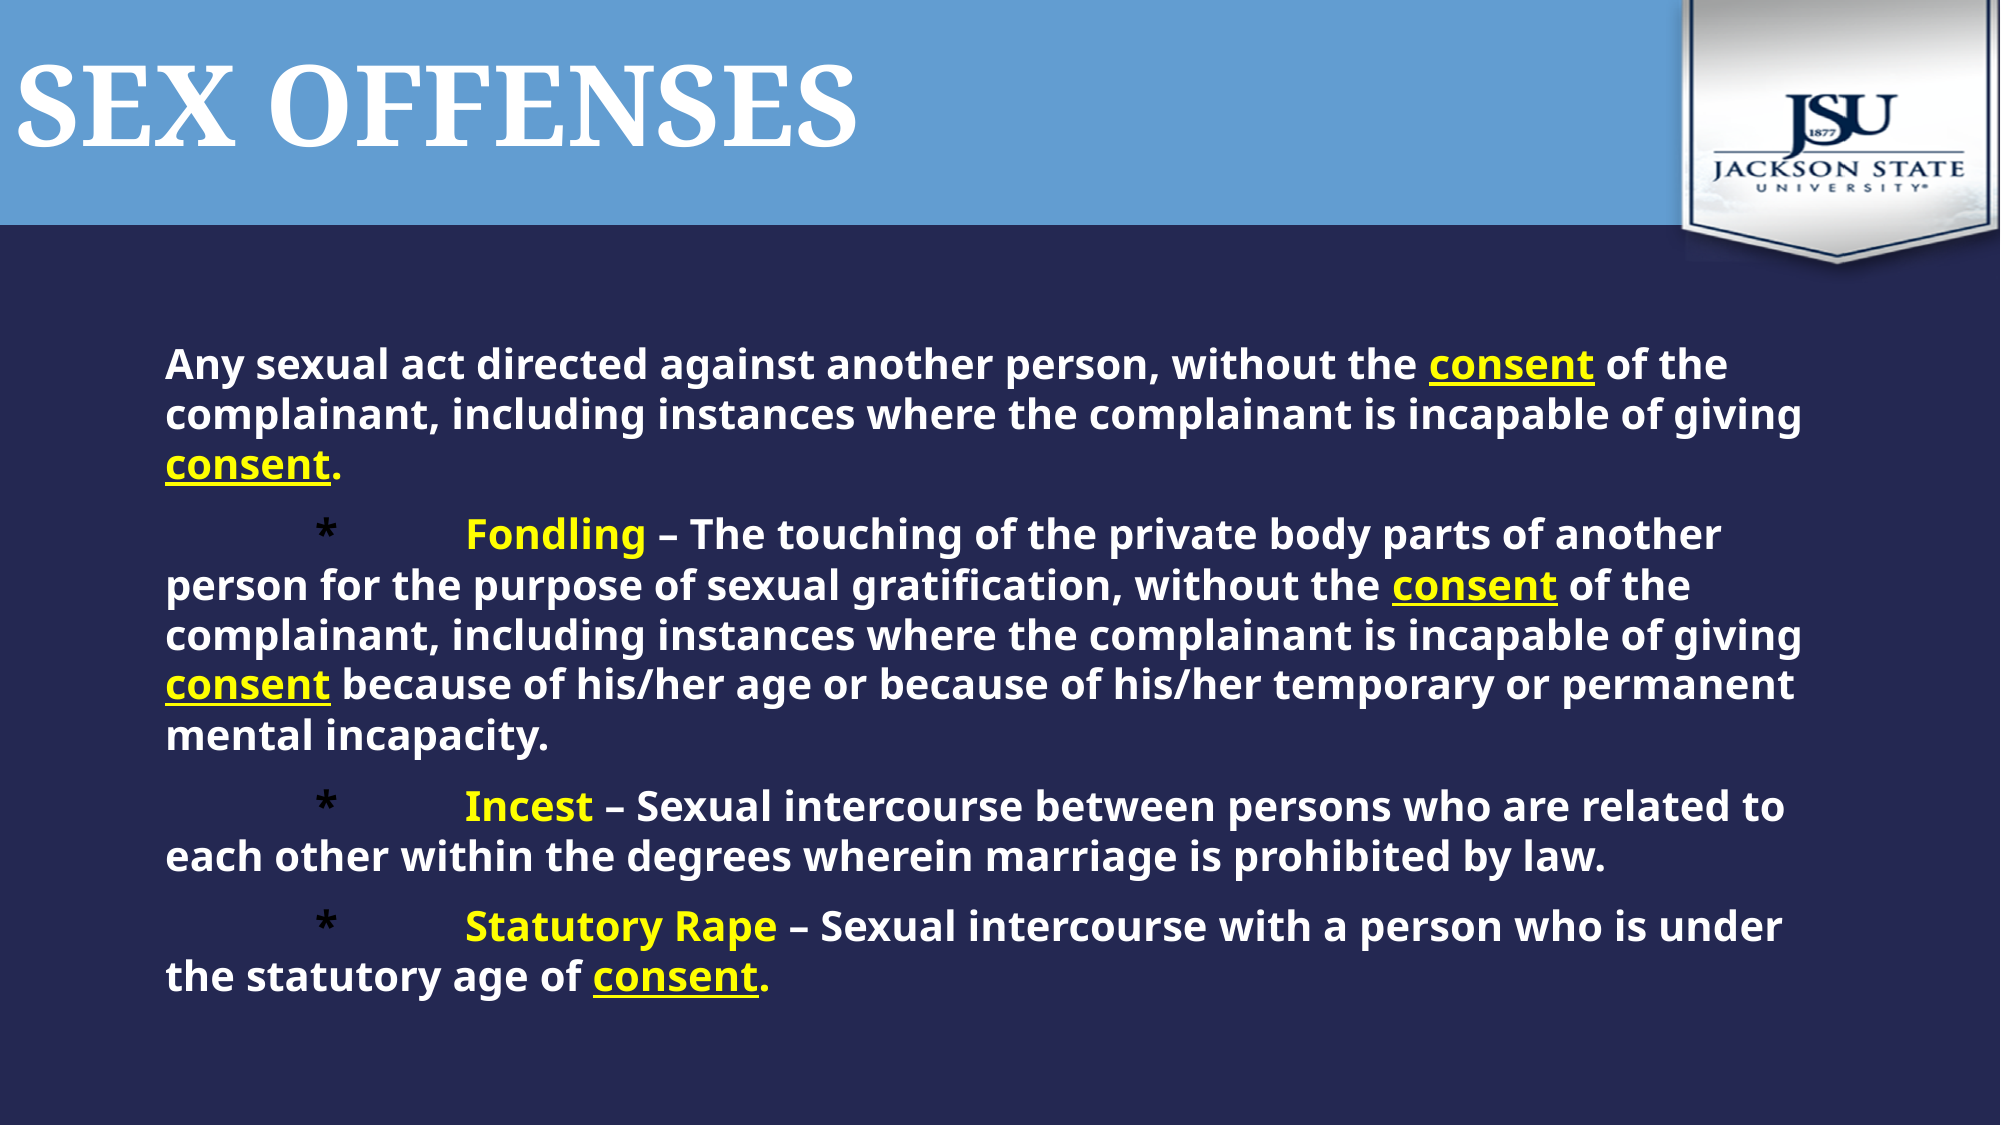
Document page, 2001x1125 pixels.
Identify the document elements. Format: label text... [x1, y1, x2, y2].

picture [1665, 0, 2001, 284]
list Any sexual act directed against another person, without the consent of the complainant, including instances where the complainant is incapable of giving consent. * Fondling – The touching of the private body parts of another person for the purpose of sexual gratification, without the consent of the complainant, including instances where the complainant is incapable of giving consent because of his/her age or because of his/her temporary or permanent mental incapacity. * Incest – Sexual intercourse between persons who are related to each other within the degrees wherein marriage is prohibited by law. * Statutory Rape – Sexual intercourse with a person who is under the statutory age of consent. [150, 329, 1850, 1021]
title Sex offenses [0, 0, 1692, 225]
